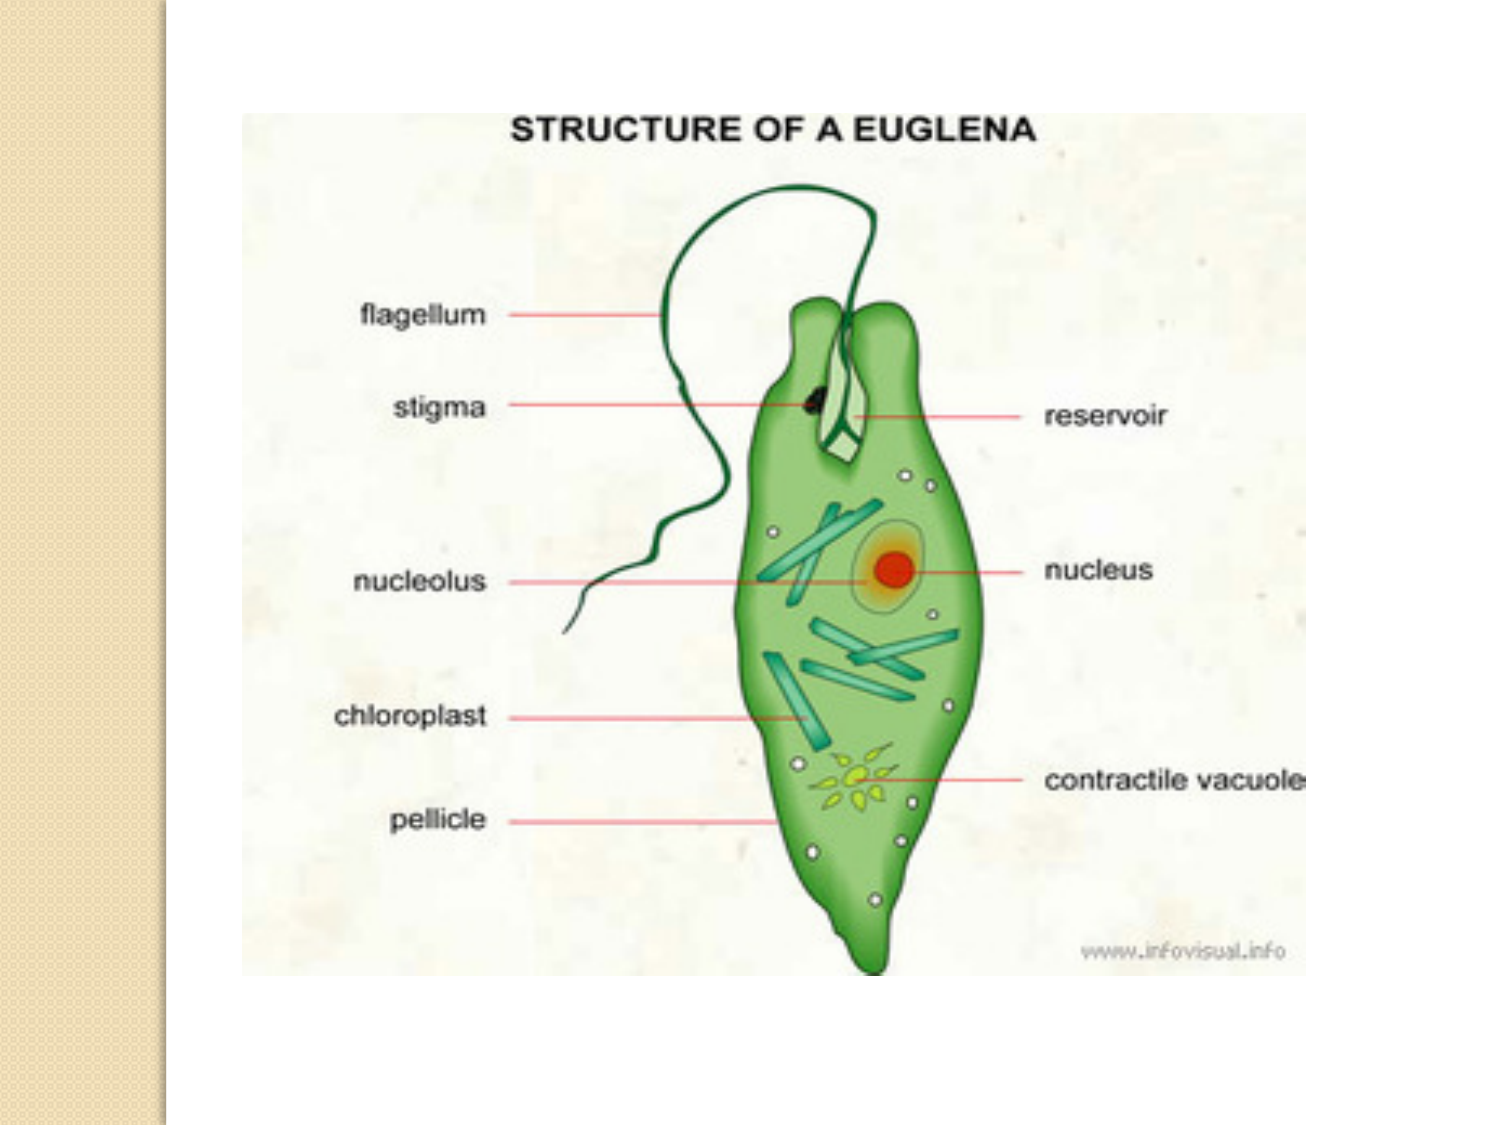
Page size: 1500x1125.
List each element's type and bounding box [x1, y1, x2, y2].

picture [241, 113, 1306, 977]
